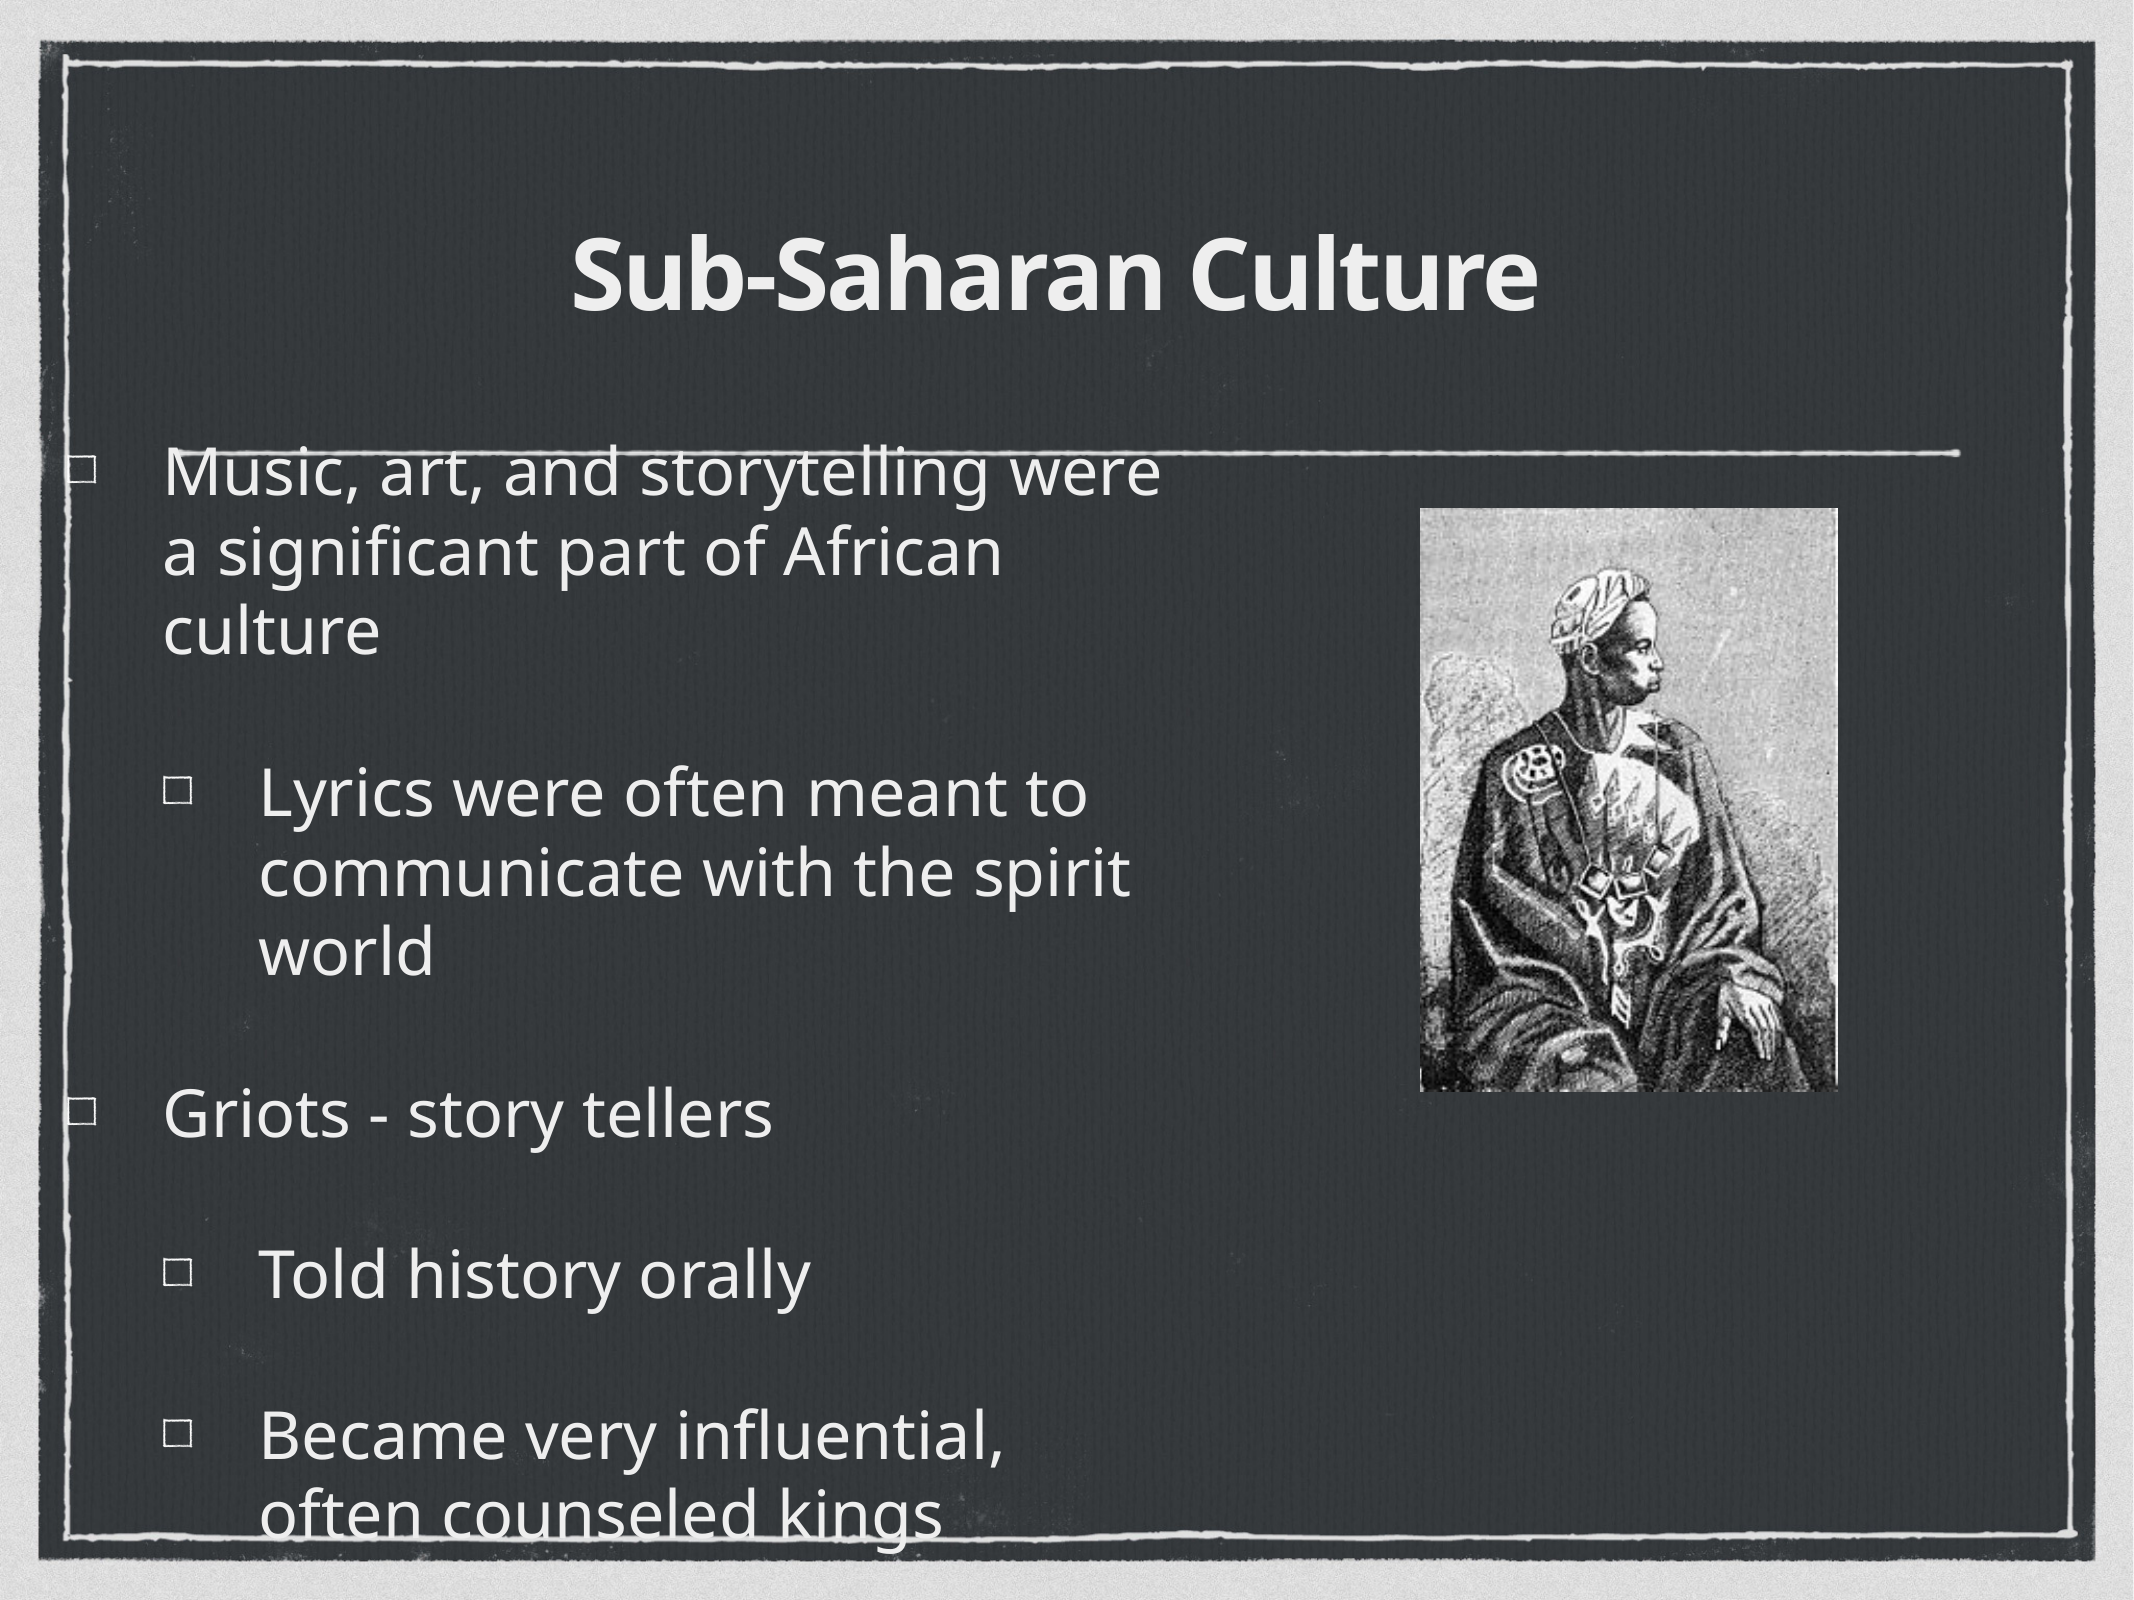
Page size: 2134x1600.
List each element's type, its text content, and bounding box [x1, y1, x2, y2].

title Sub-Saharan Culture [88, 114, 2025, 428]
picture [0, 0, 2134, 1600]
list Music, art, and storytelling were a significant part of African culture Lyrics were often meant to communicate with the spirit world Griots - story tellers Told history orally Became very influential, often counseled kings [57, 451, 1193, 1530]
